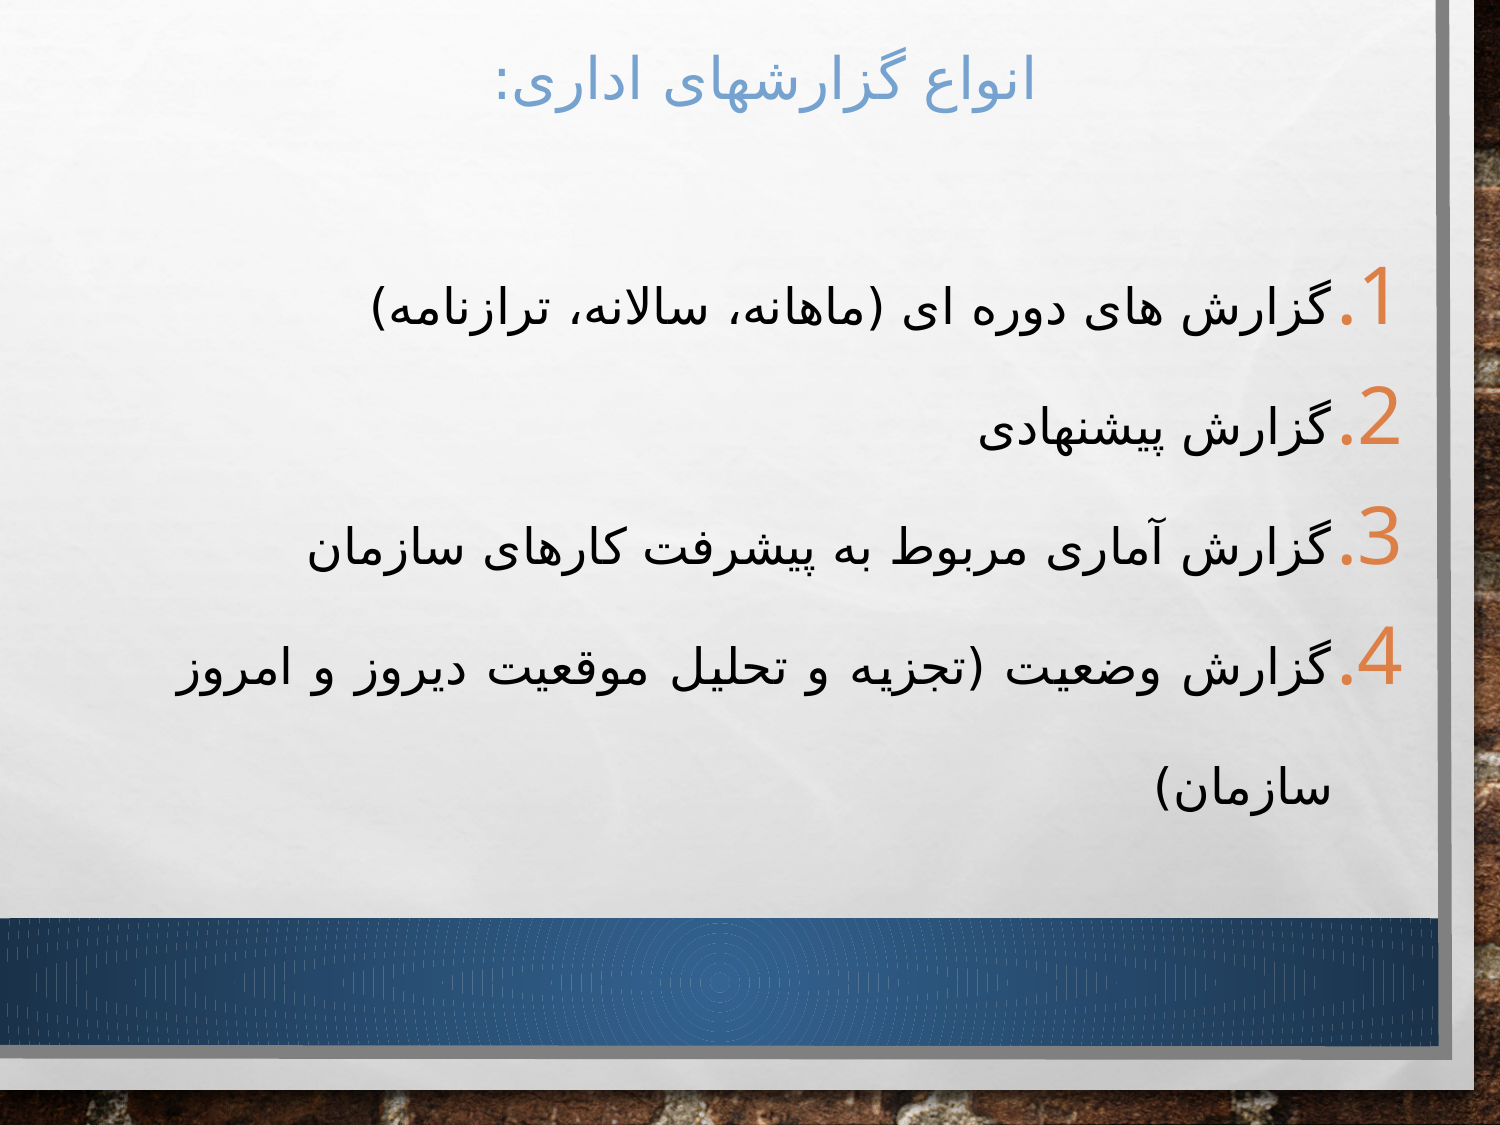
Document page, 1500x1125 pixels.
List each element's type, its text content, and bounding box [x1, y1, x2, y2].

picture [0, 0, 1438, 918]
picture [0, 0, 1500, 1125]
title انواع گزارشهای اداری: [123, 0, 1388, 161]
list گزارش های دوره ای (ماهانه، سالانه، ترازنامه) گزارش پیشنهادی گزارش آماری مربوط به پیشرفت کارهای سازمان گزارش وضعیت (تجزیه و تحلیل موقعیت دیروز و امروز سازمان) [159, 361, 1424, 909]
